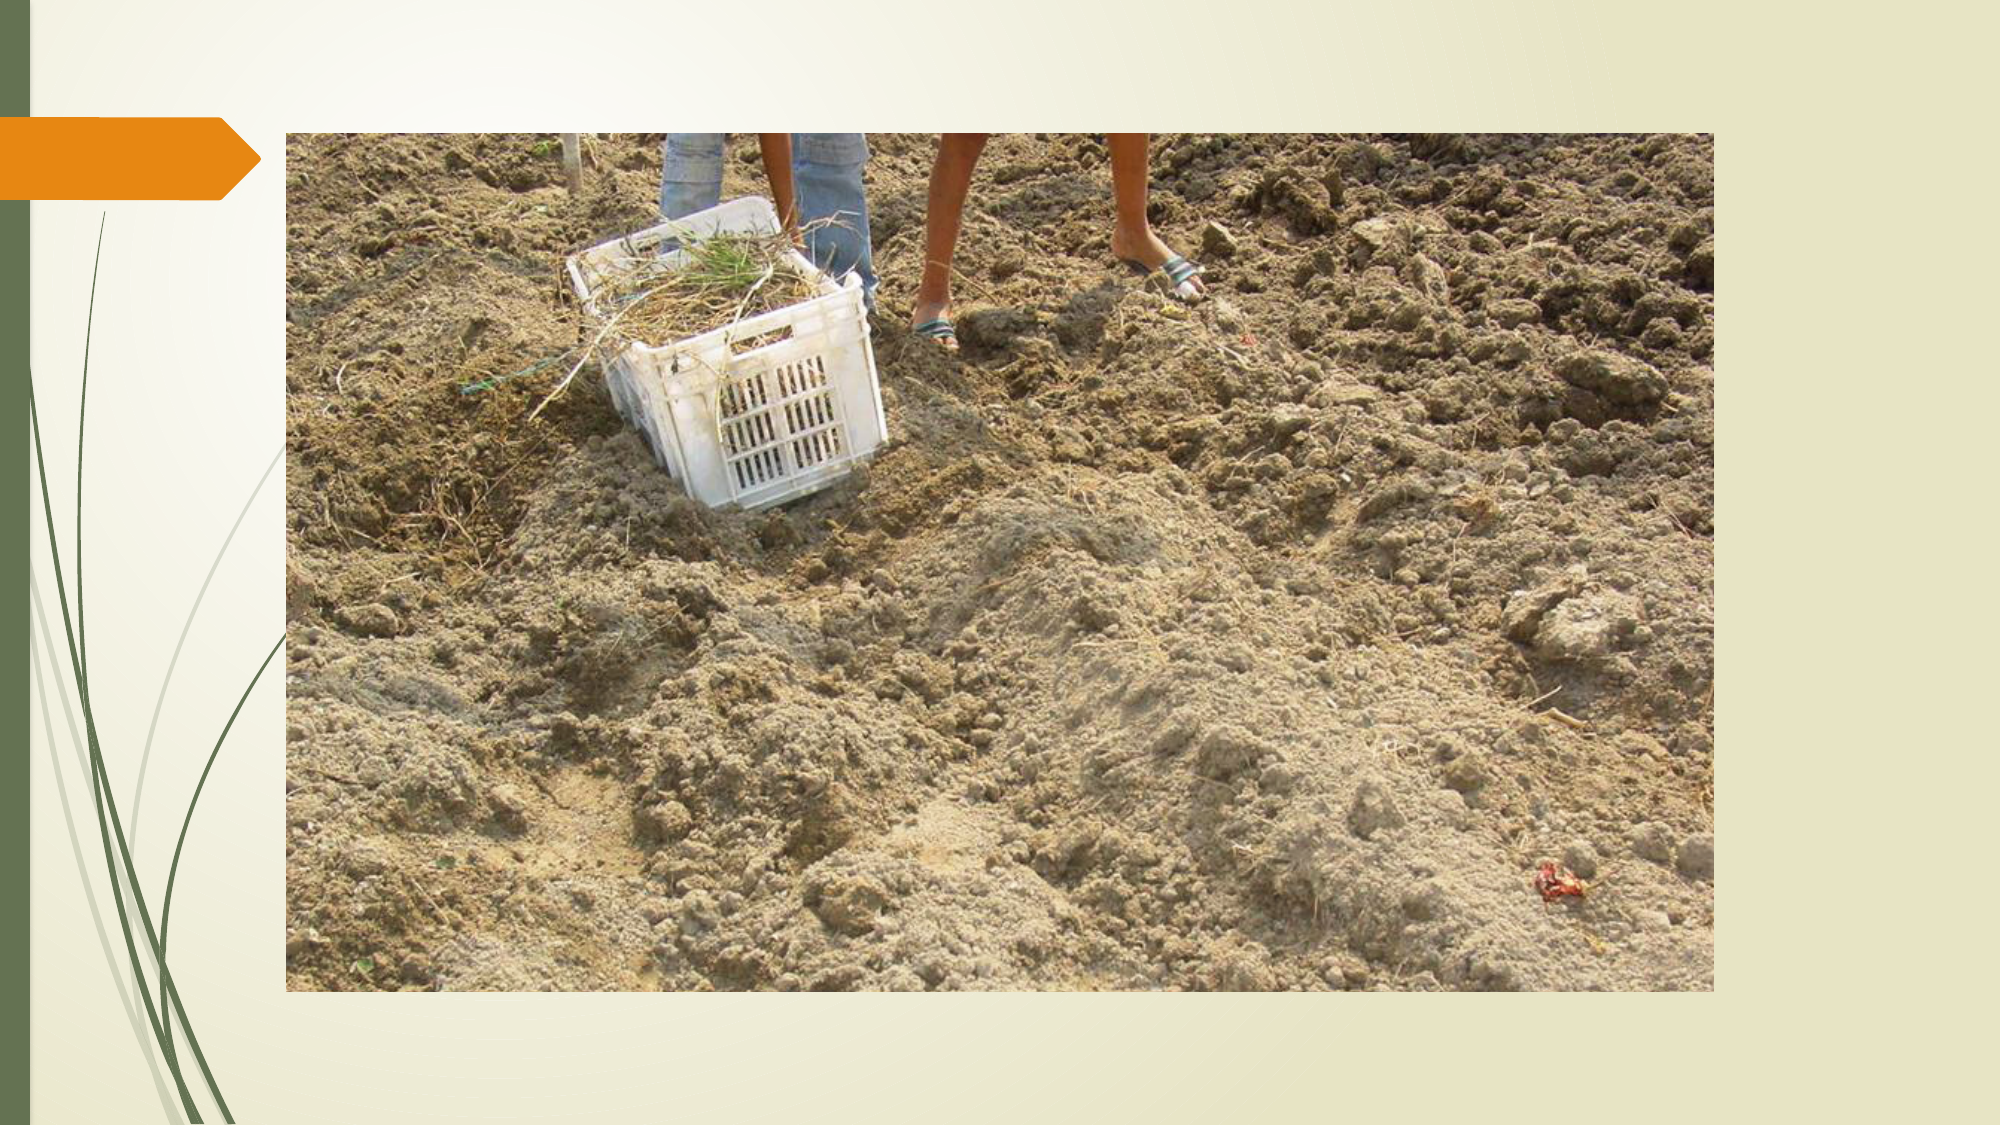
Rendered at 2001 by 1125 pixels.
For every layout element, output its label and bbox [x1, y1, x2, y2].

picture [285, 133, 1714, 992]
